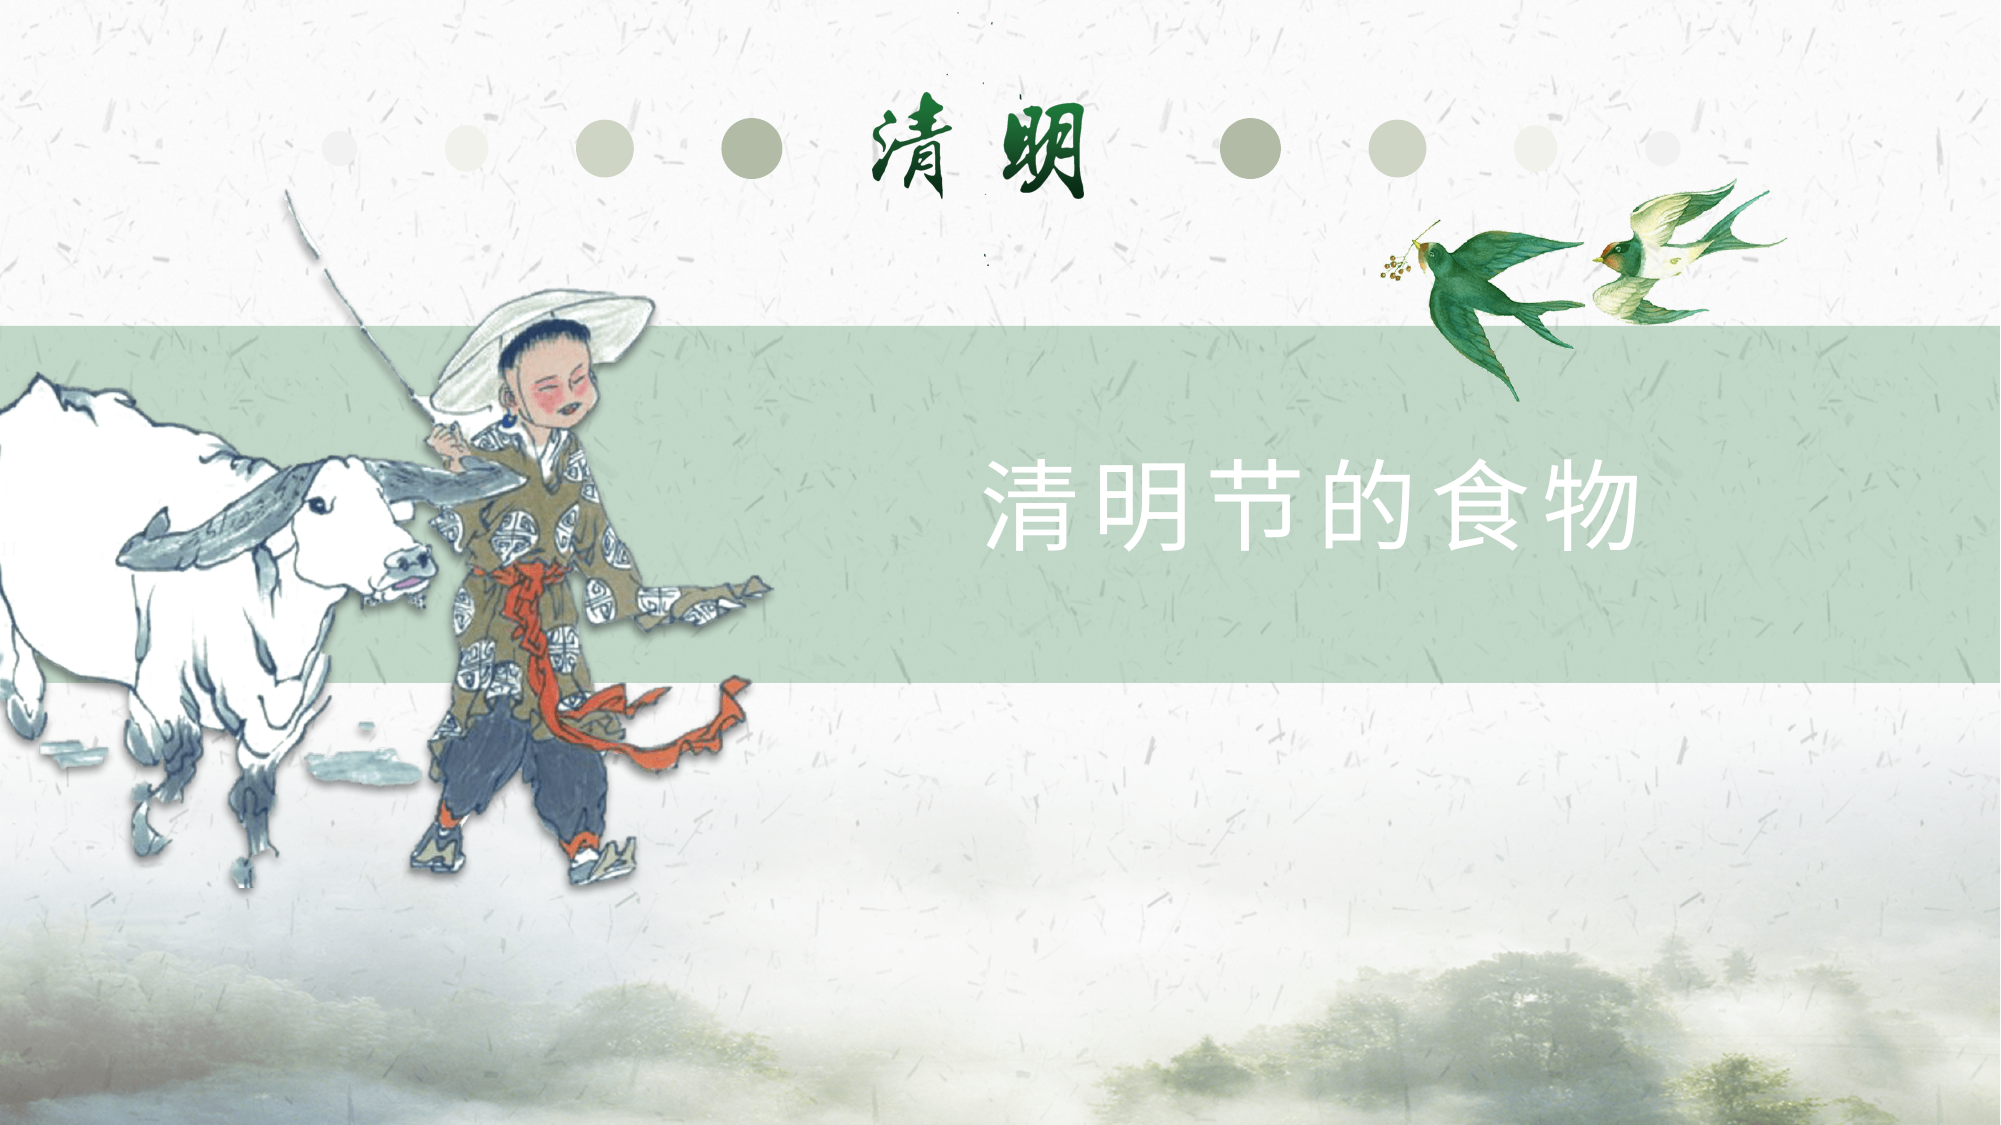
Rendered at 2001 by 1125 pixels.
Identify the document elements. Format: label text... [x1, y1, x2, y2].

picture [0, 0, 2001, 1125]
text_box [823, 325, 2000, 684]
text_box 清明节的食物 [965, 436, 1802, 571]
